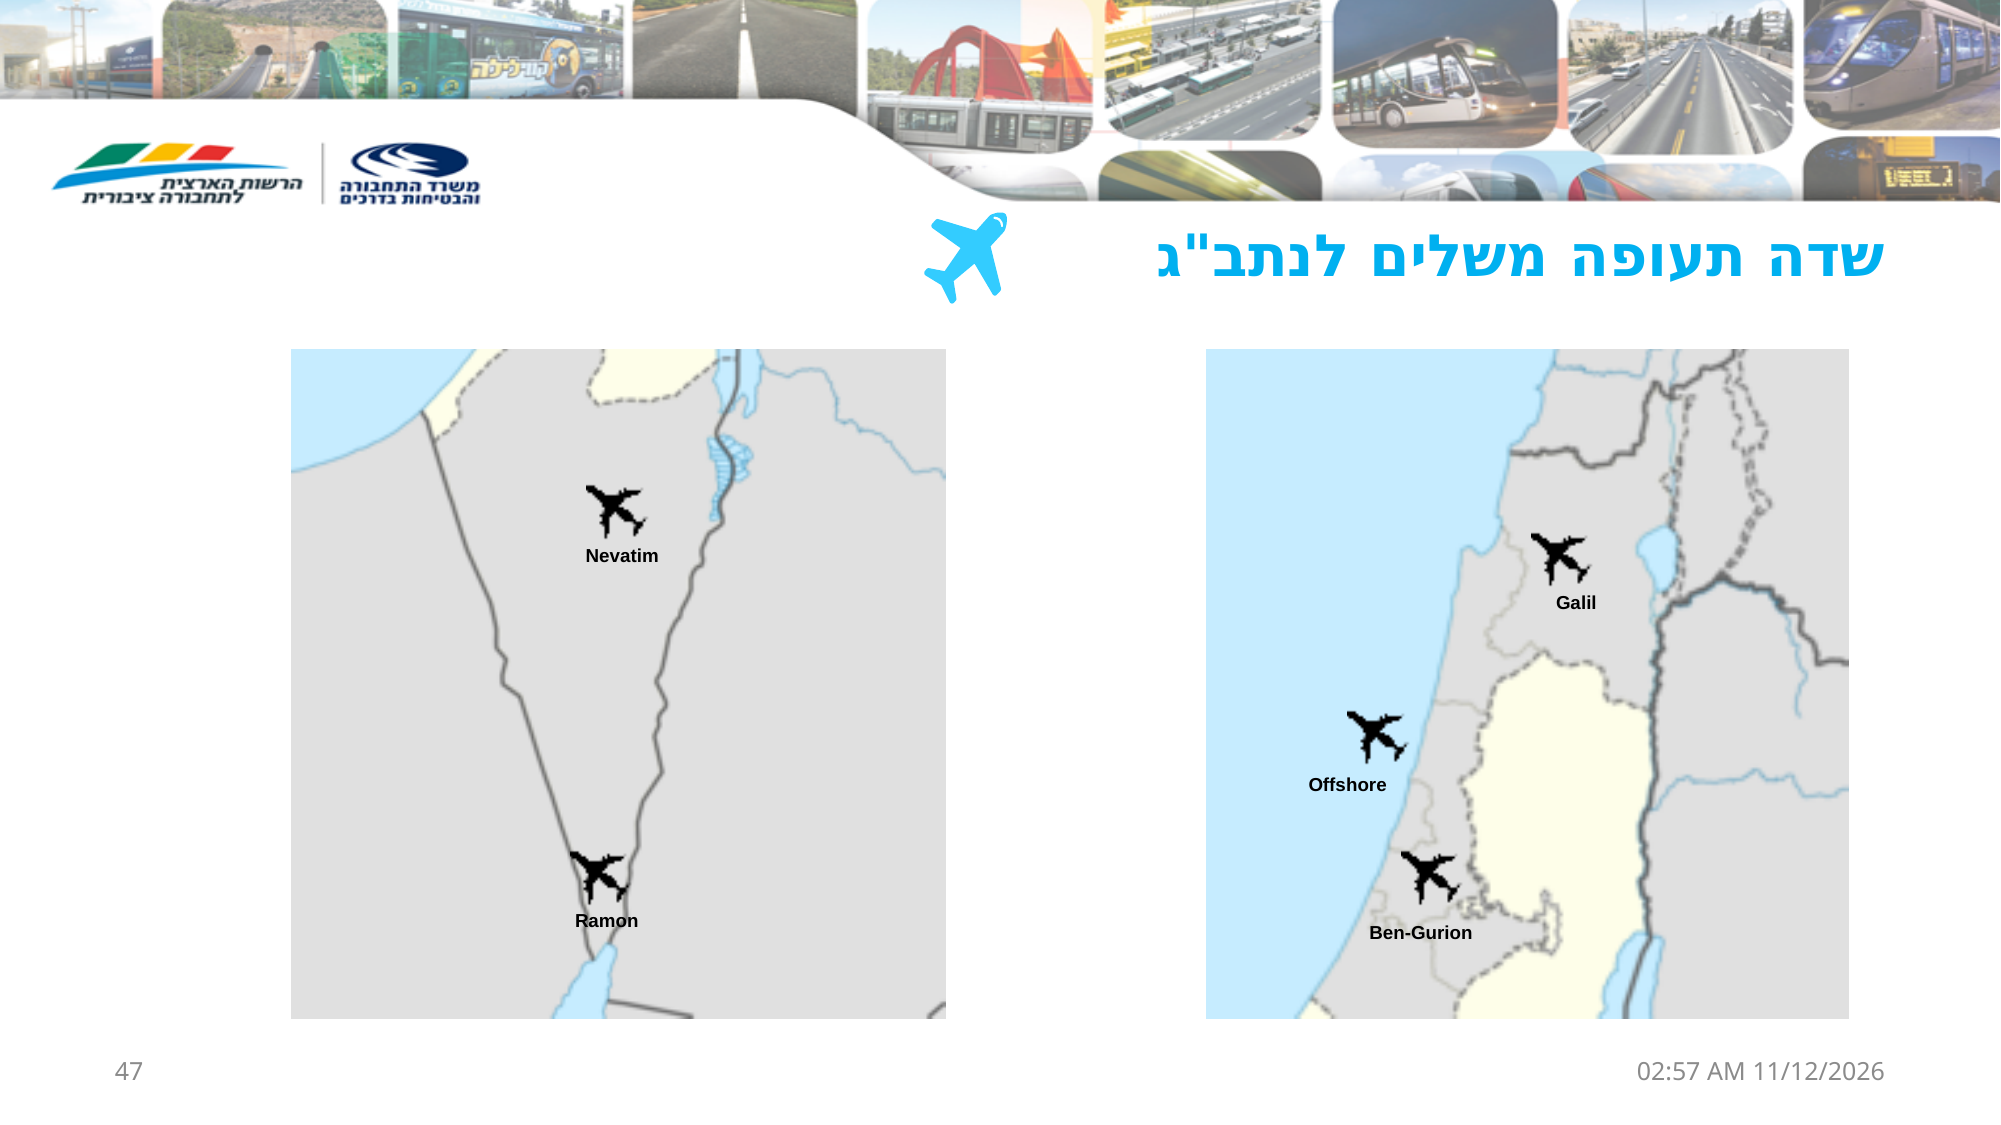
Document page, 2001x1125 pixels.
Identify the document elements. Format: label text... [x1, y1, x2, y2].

title שדה תעופה משלים לנתב"ג [99, 206, 1900, 301]
picture [1206, 349, 1849, 1019]
picture [290, 349, 946, 1019]
text_box [924, 212, 1007, 304]
picture [0, 0, 2000, 206]
slide_number 05 יוני 19 [1433, 1042, 1900, 1103]
slide_number 47 [99, 1042, 567, 1103]
